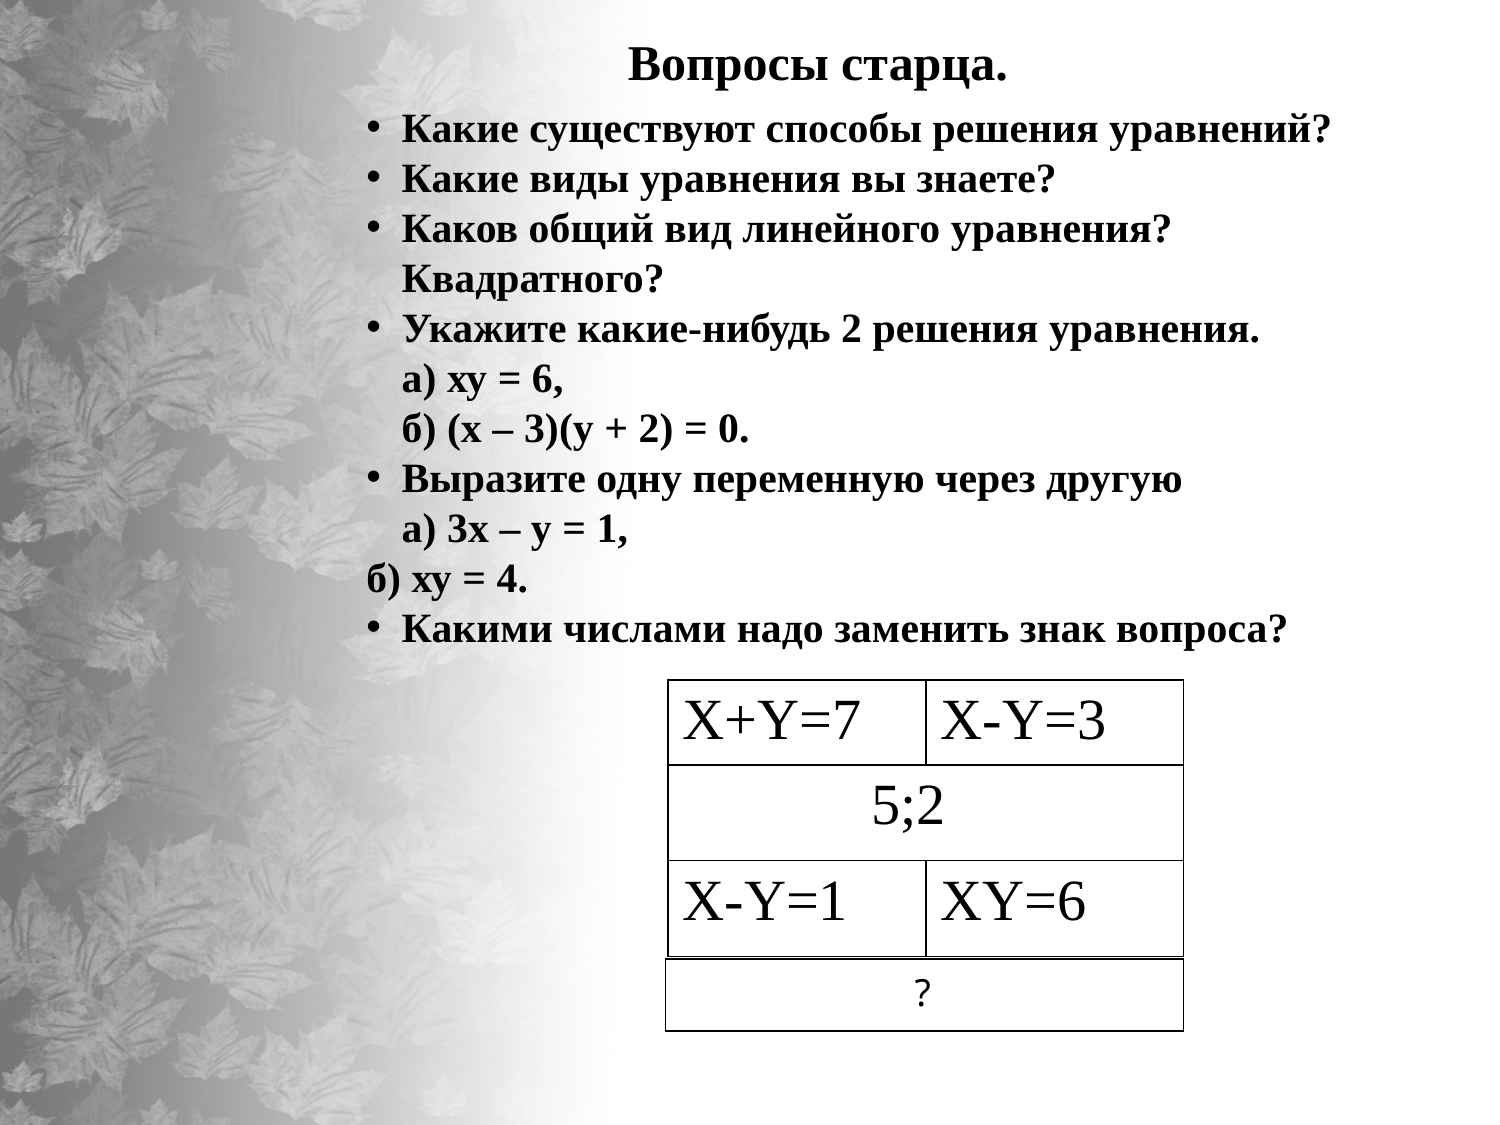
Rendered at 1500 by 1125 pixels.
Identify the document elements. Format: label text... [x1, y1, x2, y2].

table_header X-Y=3 [927, 681, 1183, 764]
picture [0, 0, 1500, 1125]
text_box Какие существуют способы решения уравнений? Какие виды уравнения вы знаете? Каков общий вид линейного уравнения? Квадратного? Укажите какие-нибудь 2 решения уравнения. а) ху = 6, б) (х – 3)(у + 2) = 0. Выразите одну переменную через другую а) 3х – у = 1, б) ху = 4. Какими числами надо заменить знак вопроса? [351, 93, 1454, 709]
table_header X+Y=7 [669, 681, 925, 764]
table_header ? [666, 960, 1183, 1030]
text_box Вопросы старца. [175, 23, 1301, 159]
table_cell 5;2 [669, 766, 1183, 860]
table_cell XY=6 [927, 861, 1183, 956]
table_cell X-Y=1 [669, 861, 925, 956]
